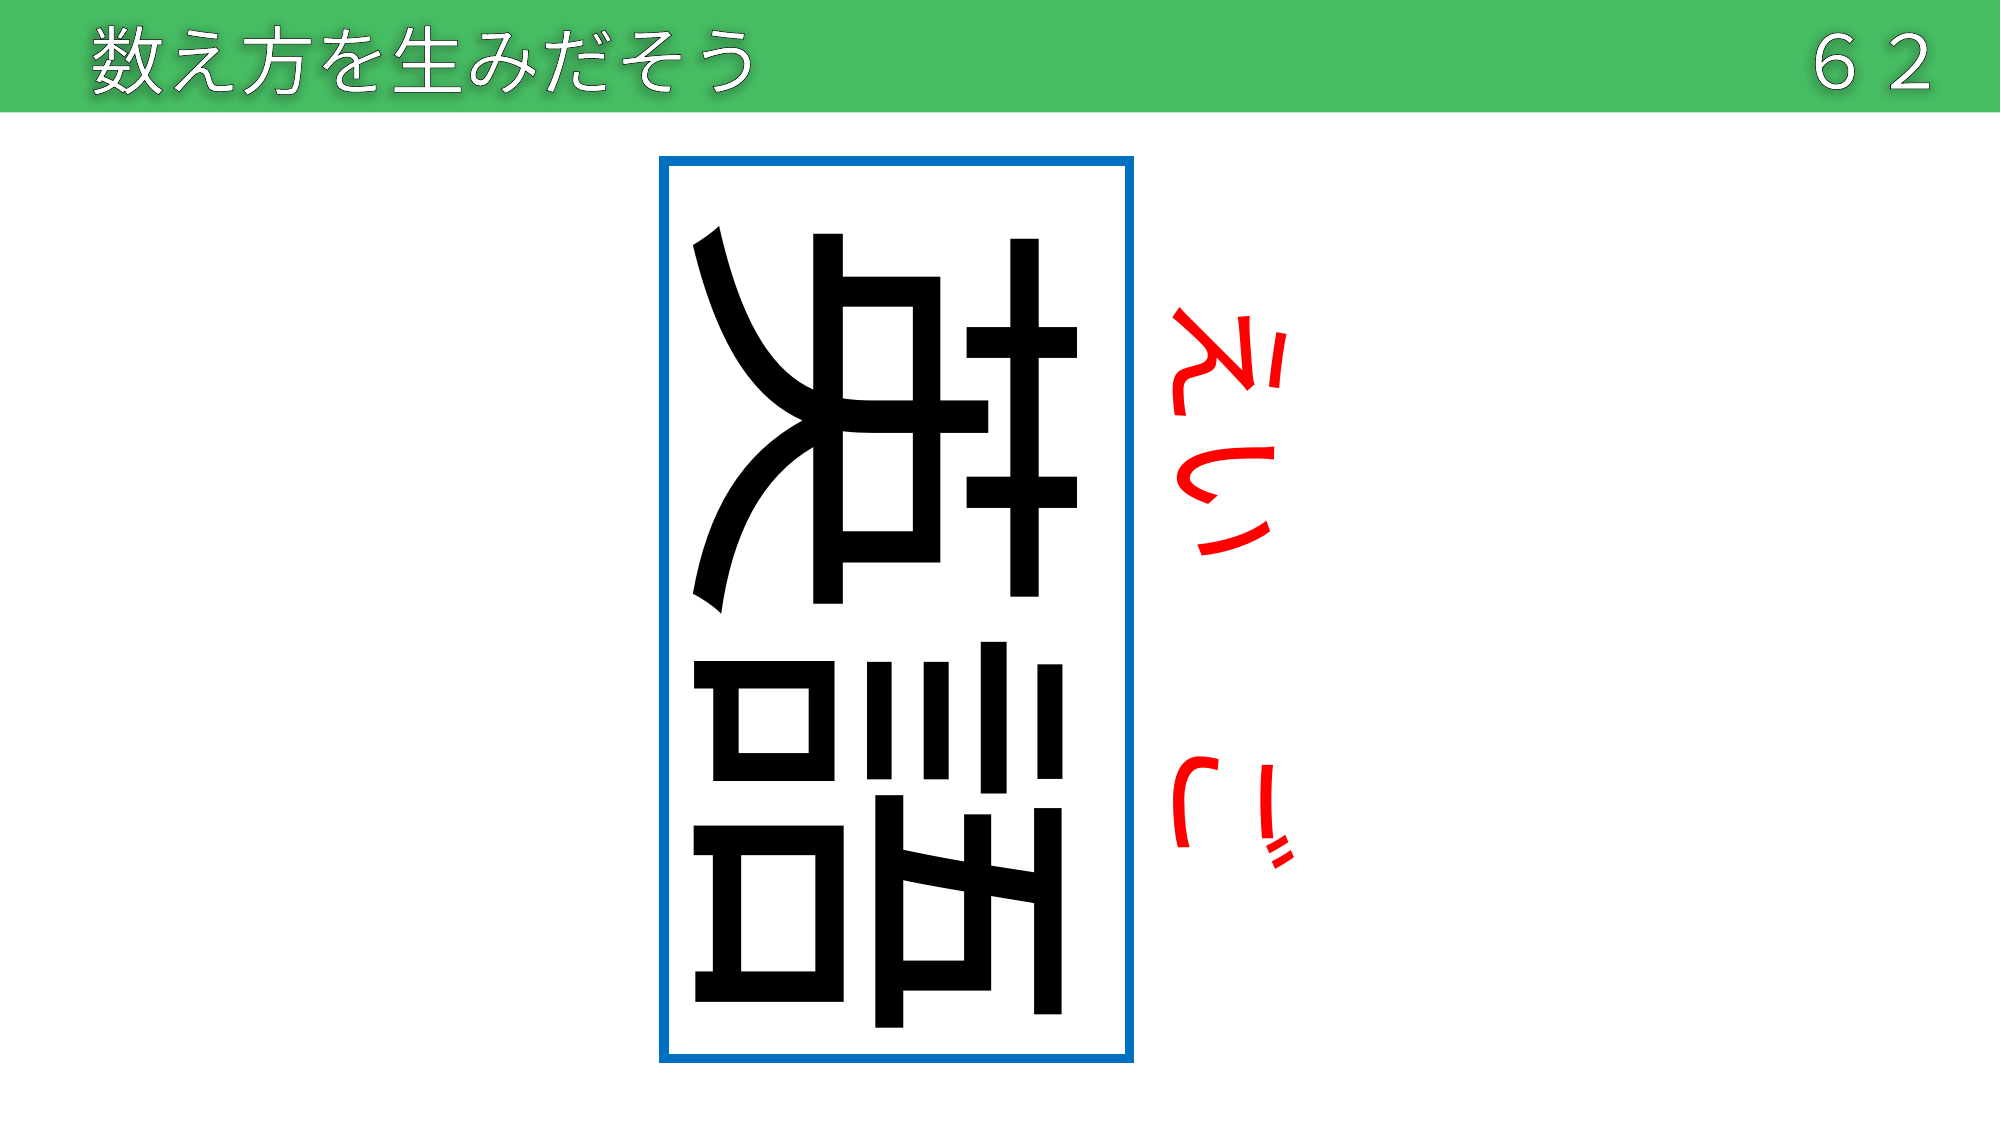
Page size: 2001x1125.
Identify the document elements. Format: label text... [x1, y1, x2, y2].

text_box えい ご [1152, 277, 1323, 918]
text_box 数え方を生みだそう [75, 6, 1083, 112]
text_box [663, 160, 1131, 1060]
text_box ６２ [1782, 6, 1963, 112]
text_box 英語 [616, 195, 1152, 1125]
text_box [0, 0, 2000, 113]
